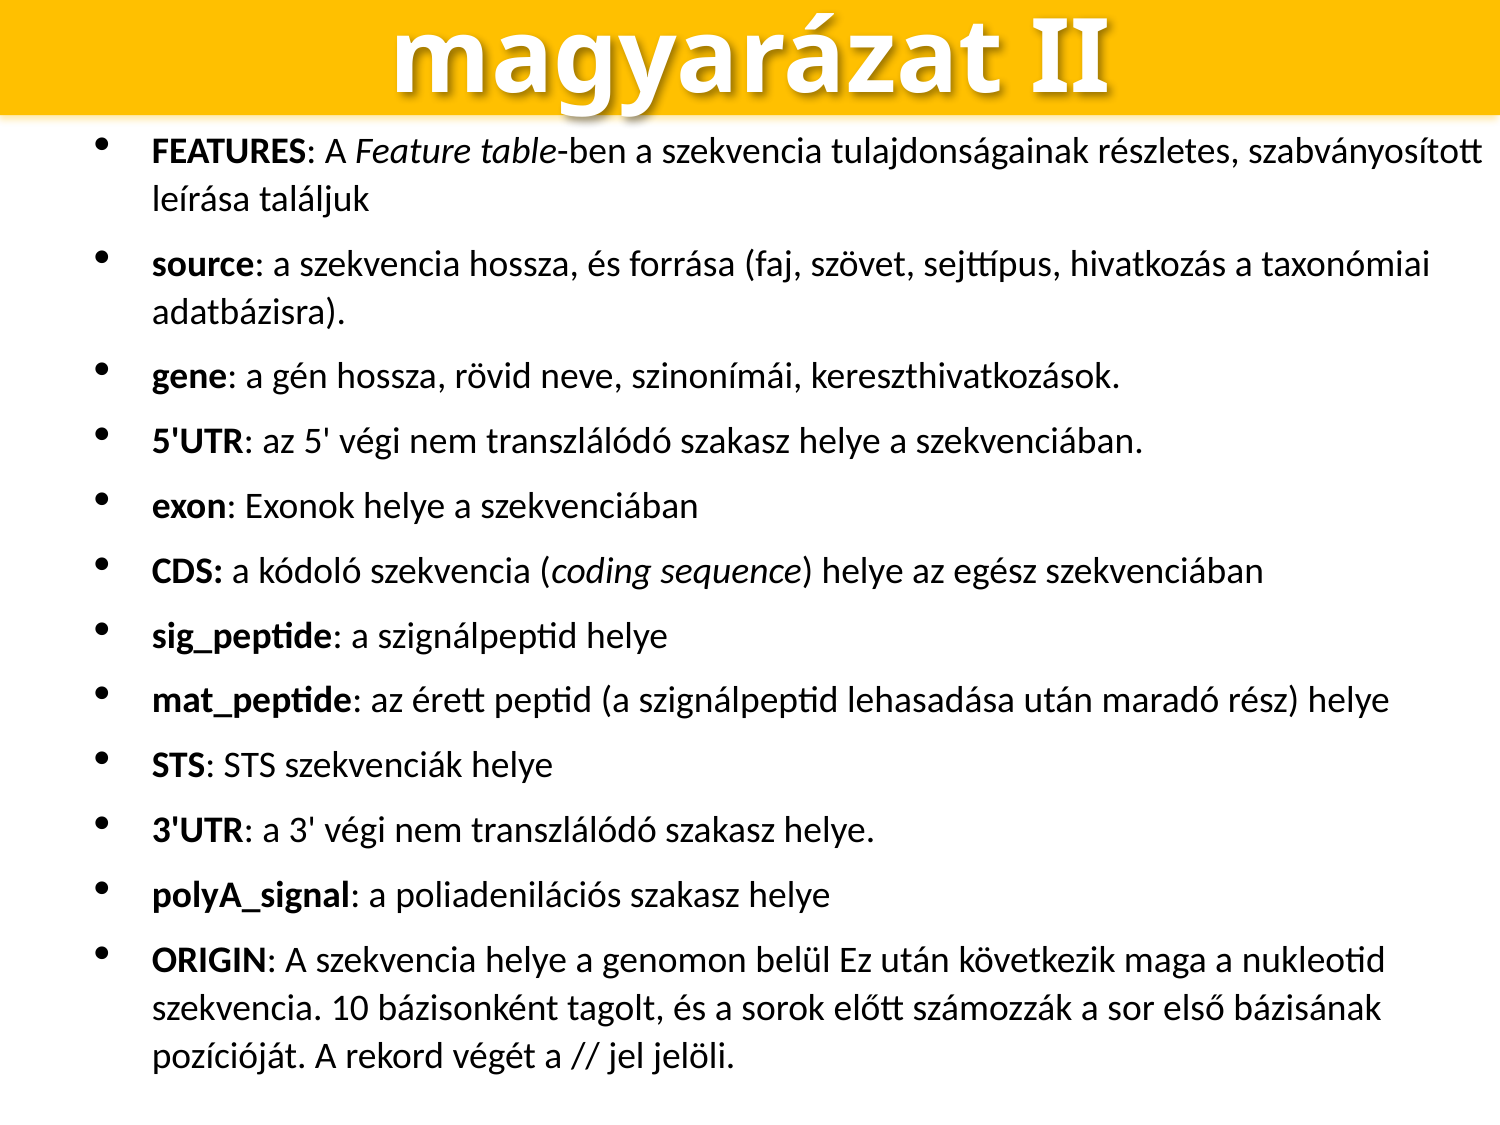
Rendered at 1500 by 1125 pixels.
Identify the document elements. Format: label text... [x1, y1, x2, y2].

text_box FEATURES: A Feature table-ben a szekvencia tulajdonságainak részletes, szabványosított leírása találjuk source: a szekvencia hossza, és forrása (faj, szövet, sejttípus, hivatkozás a taxonómiai adatbázisra). gene: a gén hossza, rövid neve, szinonímái, kereszthivatkozások. 5'UTR: az 5' végi nem transzlálódó szakasz helye a szekvenciában. exon: Exonok helye a szekvenciában CDS: a kódoló szekvencia (coding sequence) helye az egész szekvenciában sig_peptide: a szignálpeptid helye mat_peptide: az érett peptid (a szignálpeptid lehasadása után maradó rész) helye STS: STS szekvenciák helye 3'UTR: a 3' végi nem transzlálódó szakasz helye. polyA_signal: a poliadenilációs szakasz helye ORIGIN: A szekvencia helye a genomon belül Ez után következik maga a nukleotid szekvencia. 10 bázisonként tagolt, és a sorok előtt számozzák a sor első bázisának pozícióját. A rekord végét a // jel jelöli. [80, 115, 1500, 1125]
title GeneBank rekord magyarázat II [0, 3, 1500, 123]
